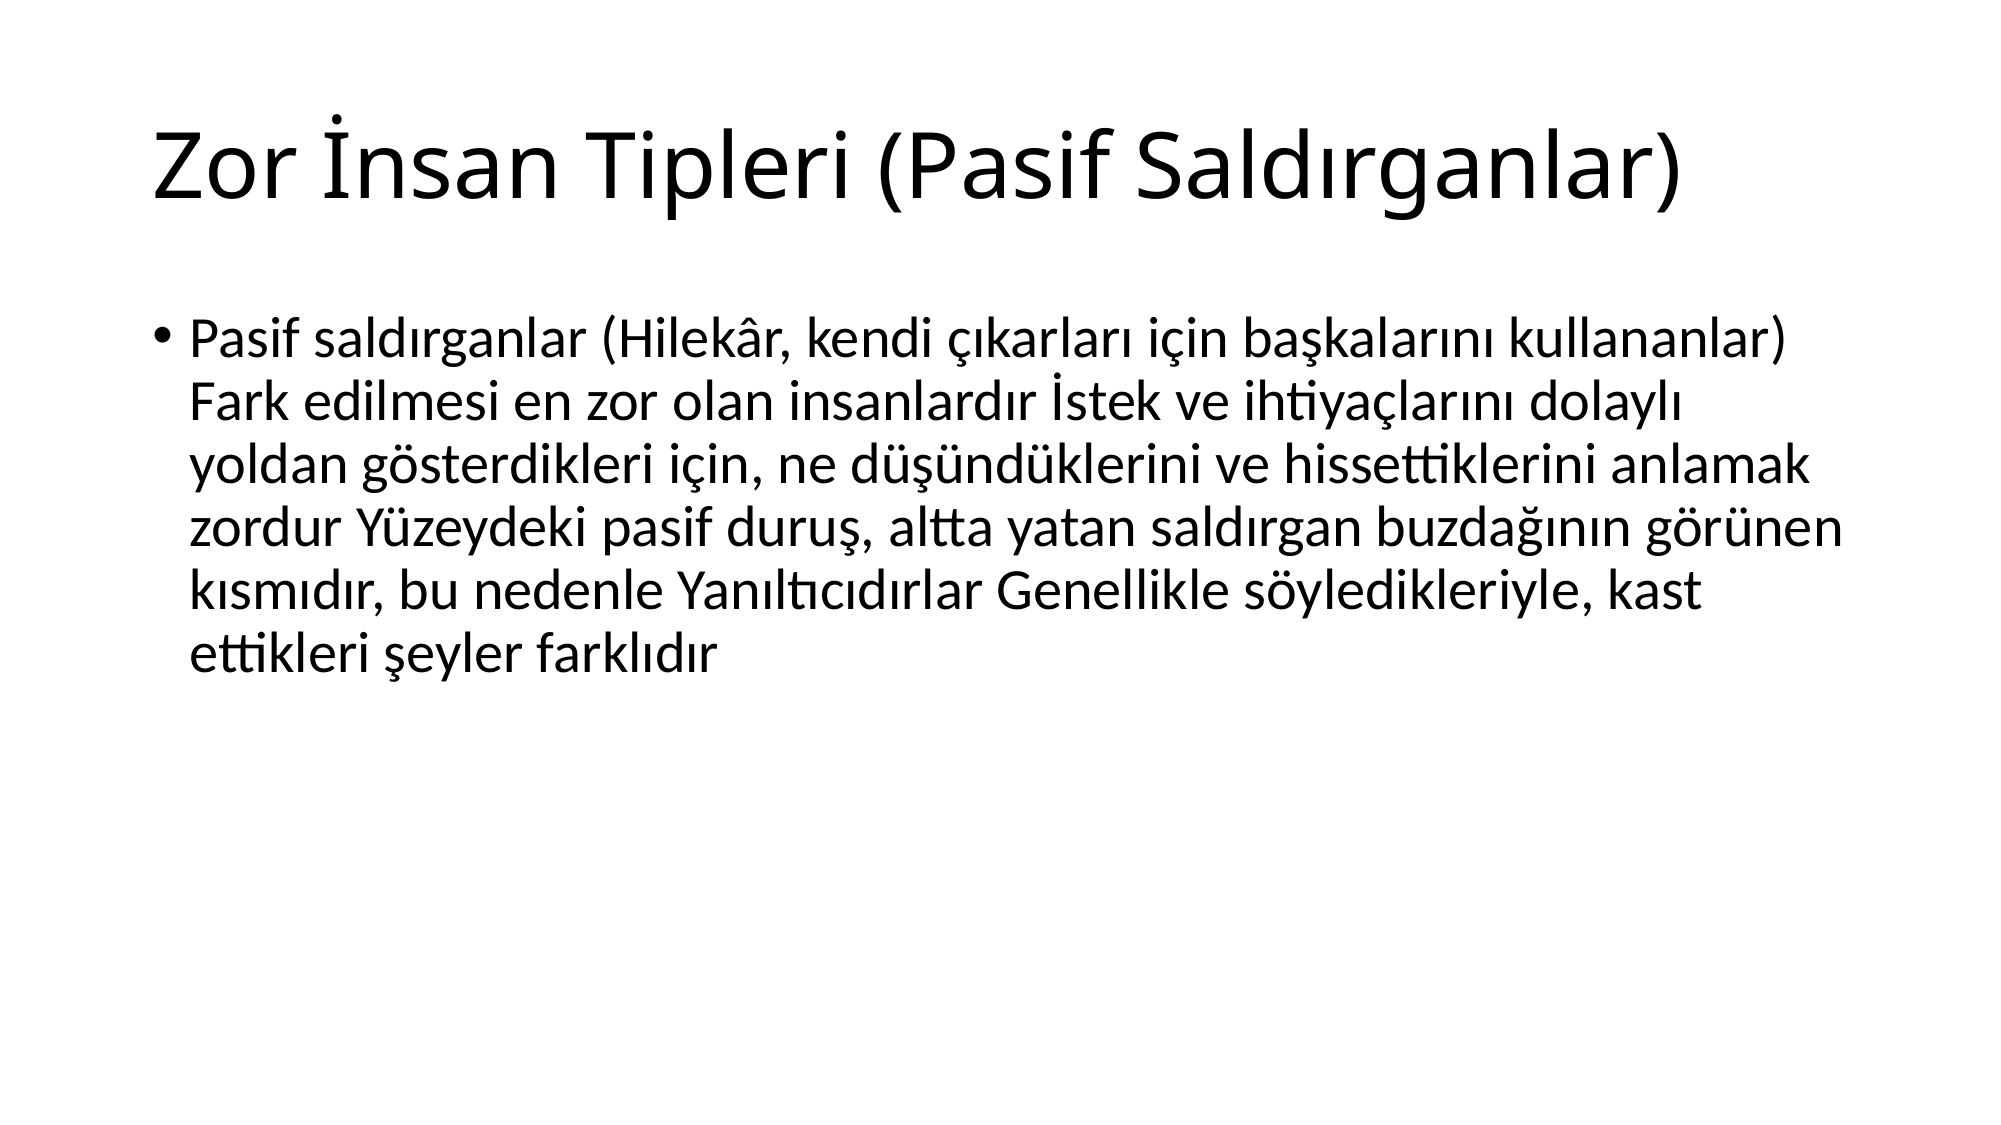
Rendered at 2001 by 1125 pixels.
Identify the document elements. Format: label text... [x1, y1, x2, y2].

list Pasif saldırganlar (Hilekâr, kendi çıkarları için başkalarını kullananlar) Fark edilmesi en zor olan insanlardır İstek ve ihtiyaçlarını dolaylı yoldan gösterdikleri için, ne düşündüklerini ve hissettiklerini anlamak zordur Yüzeydeki pasif duruş, altta yatan saldırgan buzdağının görünen kısmıdır, bu nedenle Yanıltıcıdırlar Genellikle söyledikleriyle, kast ettikleri şeyler farklıdır [137, 299, 1863, 1014]
title Zor İnsan Tipleri (Pasif Saldırganlar) [137, 59, 1863, 278]
